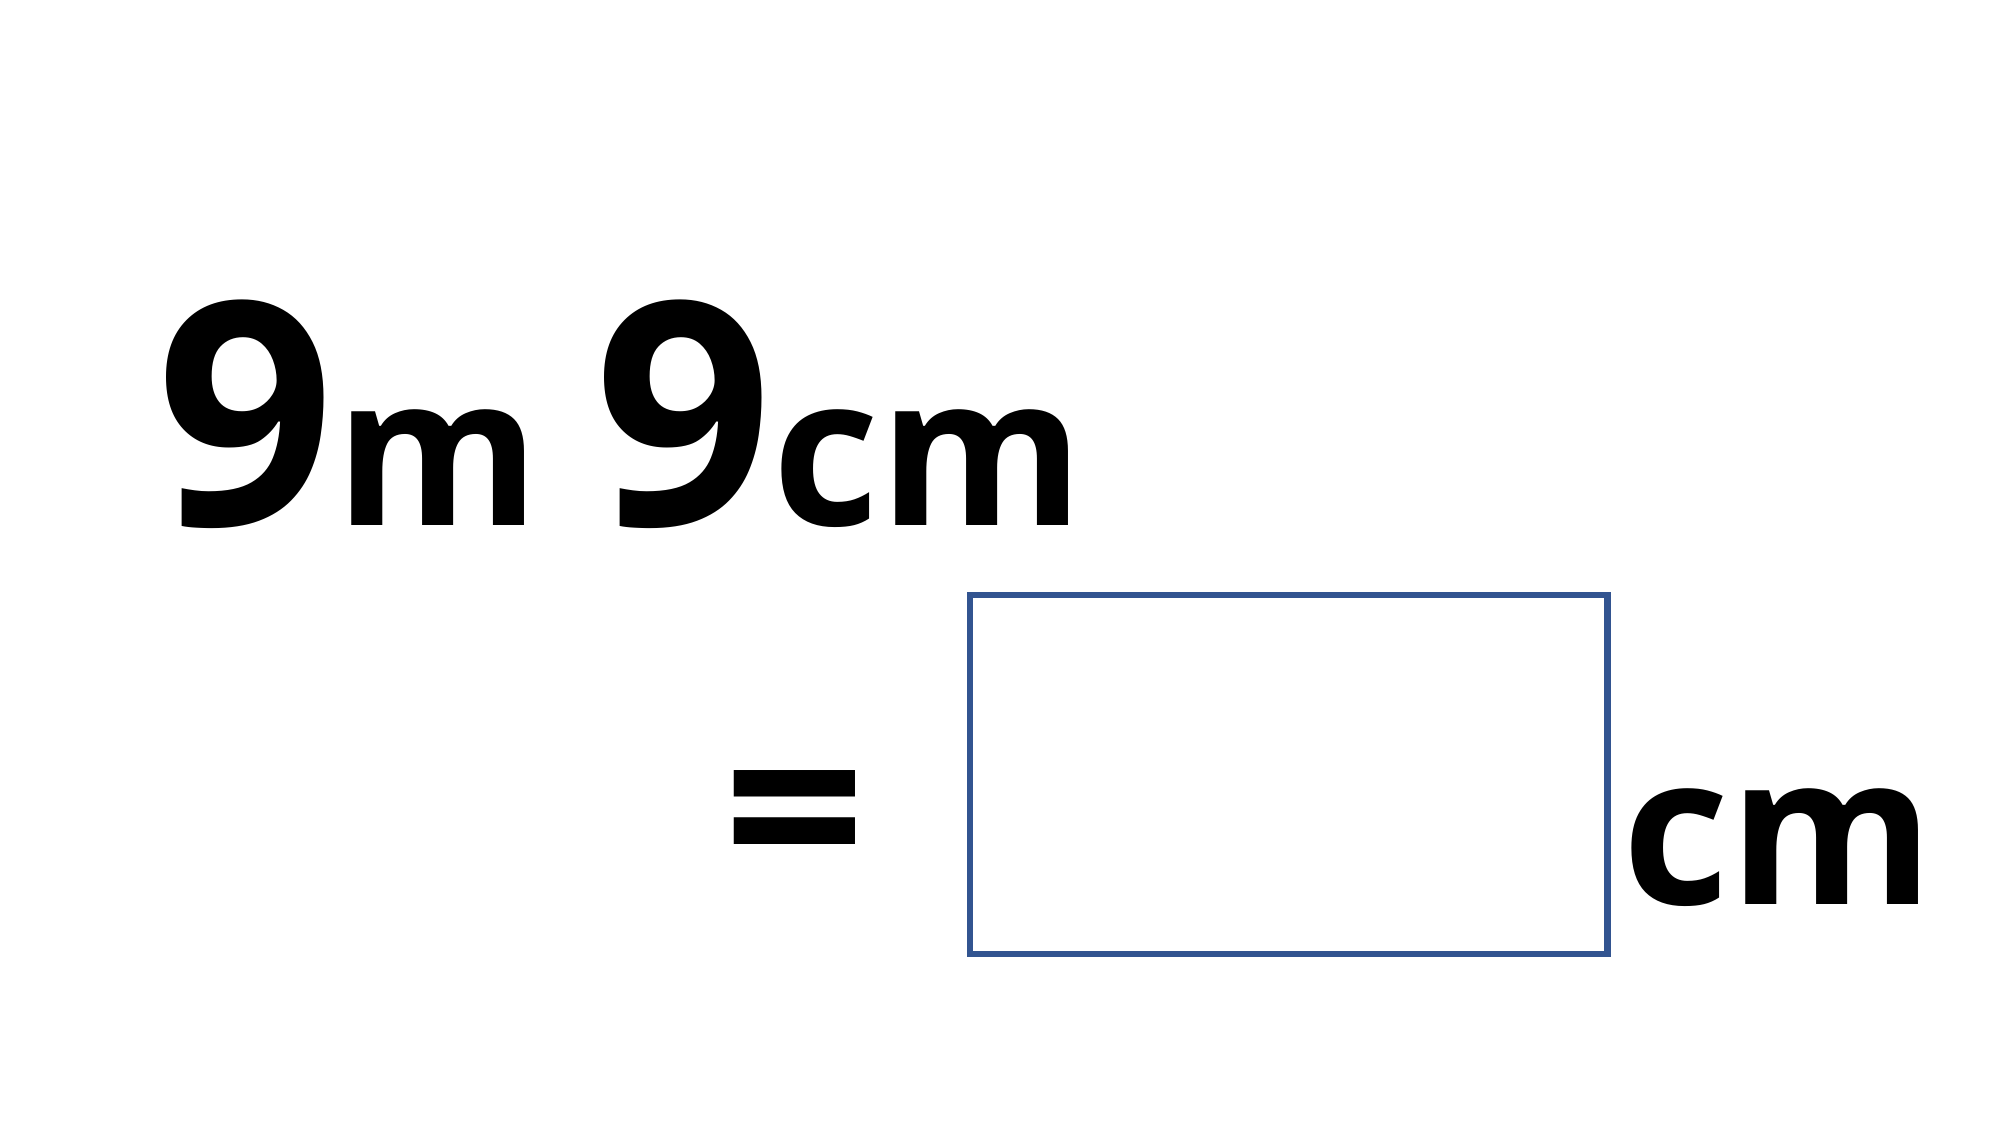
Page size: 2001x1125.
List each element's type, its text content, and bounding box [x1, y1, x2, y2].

text_box 909 [960, 600, 1649, 990]
text_box [969, 594, 1608, 955]
text_box cm [1608, 688, 1969, 954]
text_box = [708, 638, 960, 953]
text_box 9m 9cm [141, 205, 1493, 596]
